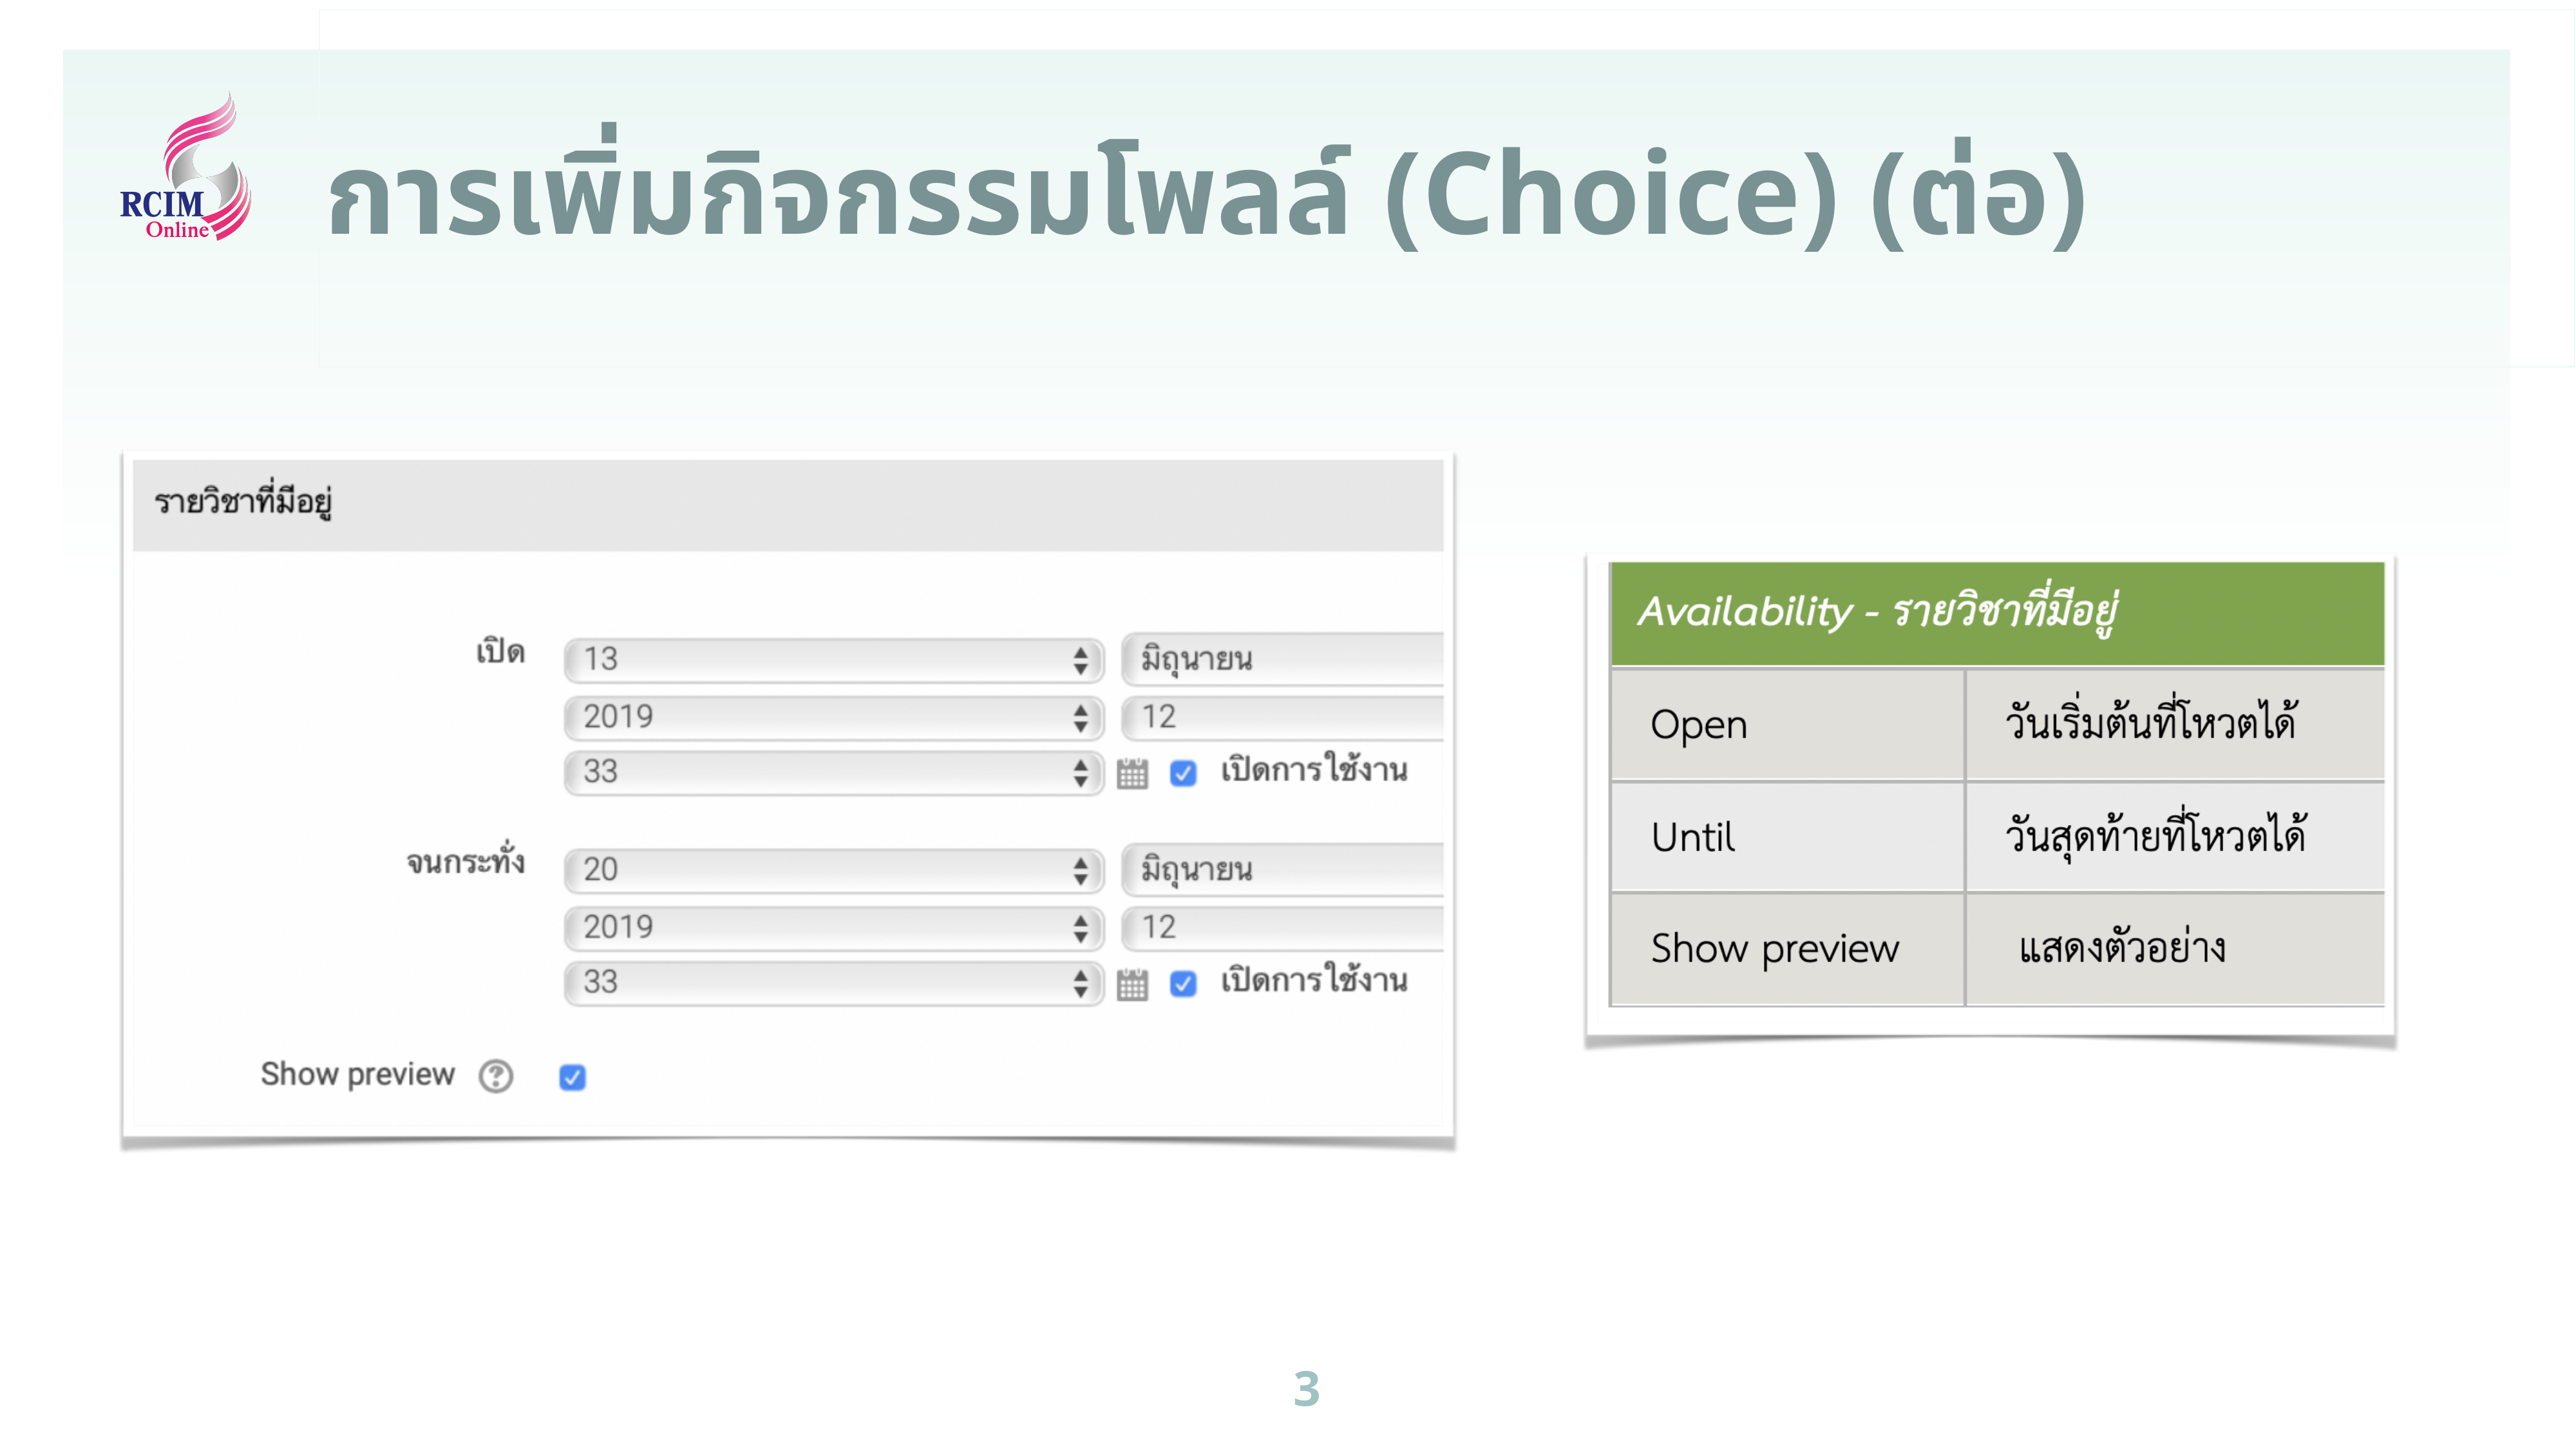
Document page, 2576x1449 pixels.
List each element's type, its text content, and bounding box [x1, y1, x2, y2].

slide_number 3 [1287, 1356, 1319, 1430]
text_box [1582, 552, 2401, 1054]
title การเพิ่มกิจกรรมโพลล์ (Choice) (ต่อ) [319, 9, 2575, 368]
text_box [118, 450, 1460, 1157]
picture [120, 90, 251, 247]
